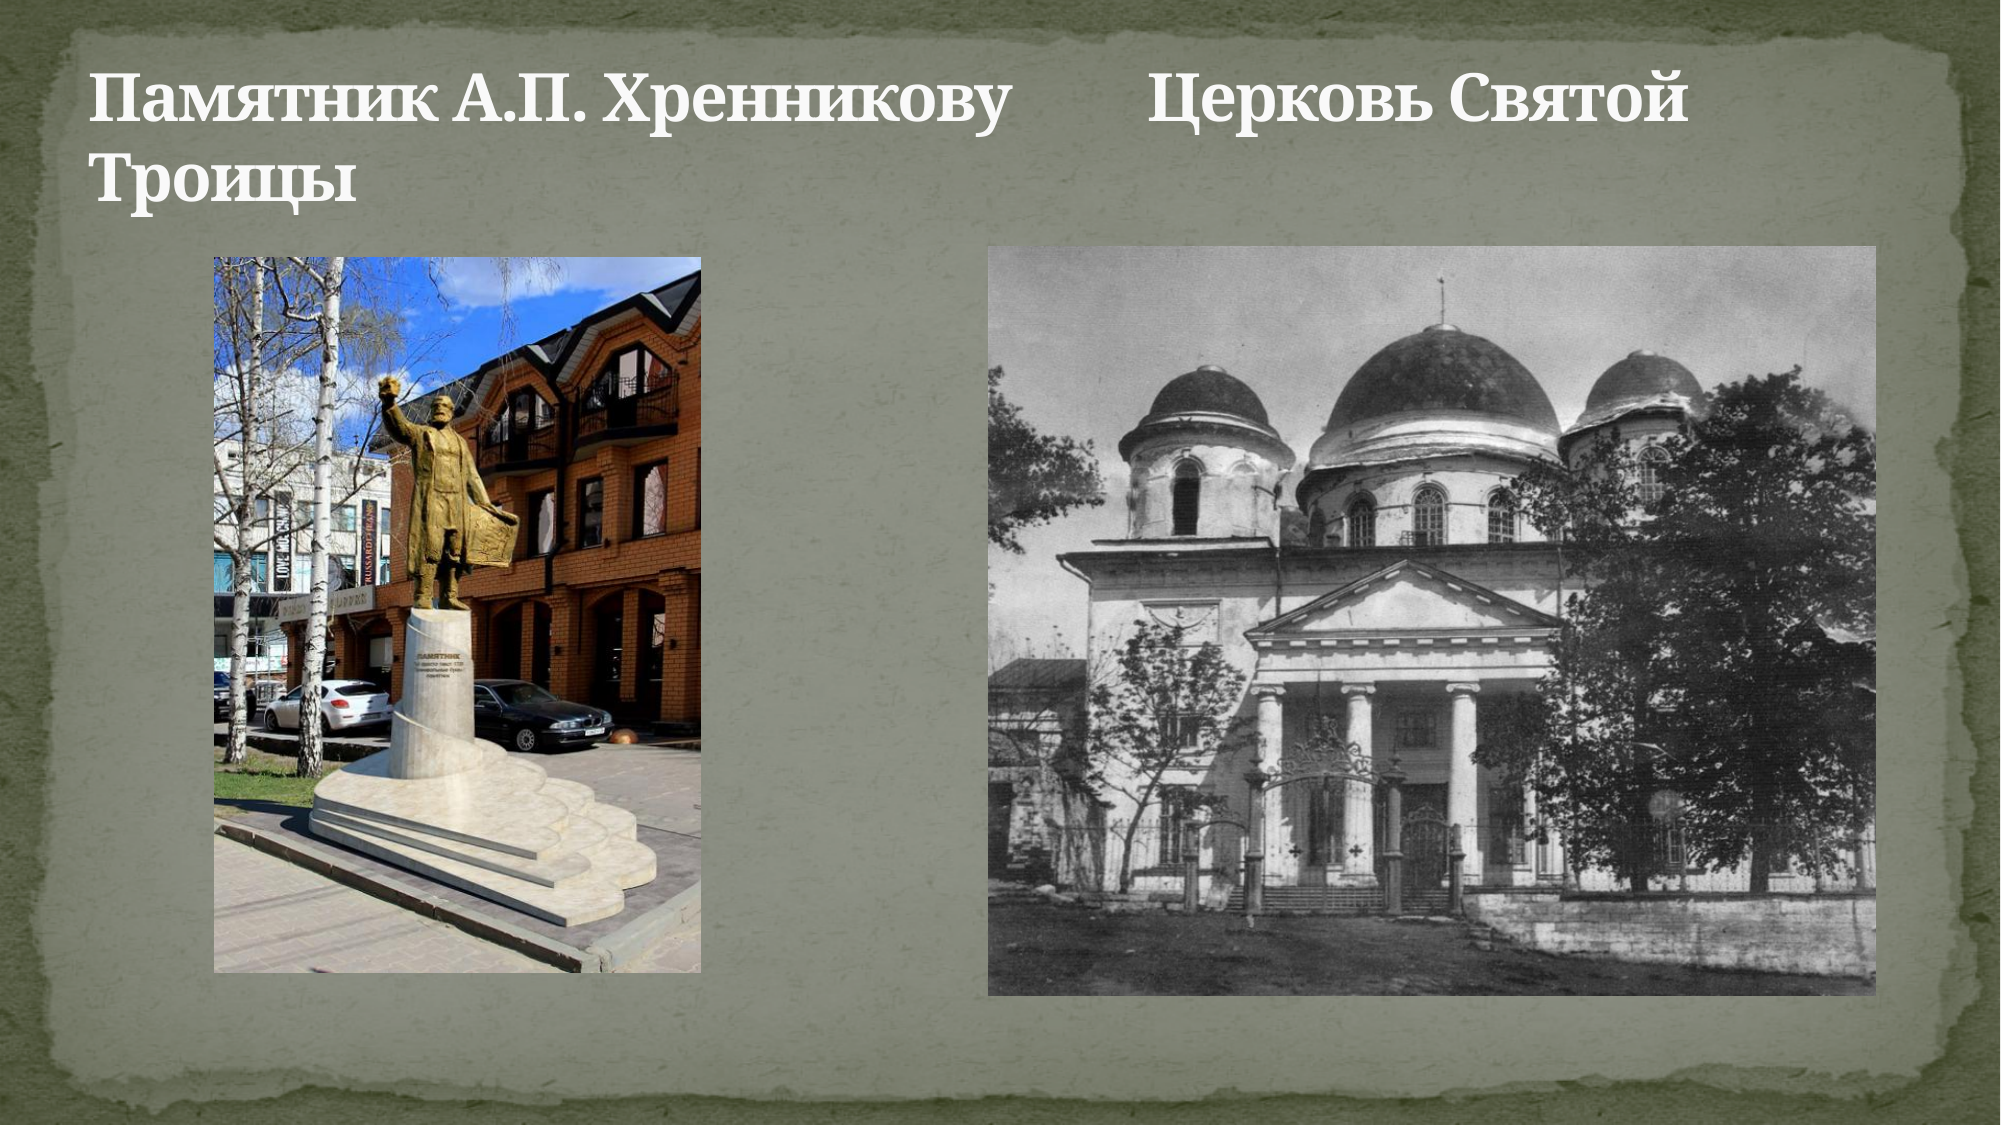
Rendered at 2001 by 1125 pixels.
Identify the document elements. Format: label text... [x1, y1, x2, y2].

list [991, 248, 1874, 995]
title Памятник А.П. Хренникову Церковь Святой Троицы [74, 35, 1875, 236]
picture [214, 257, 701, 973]
